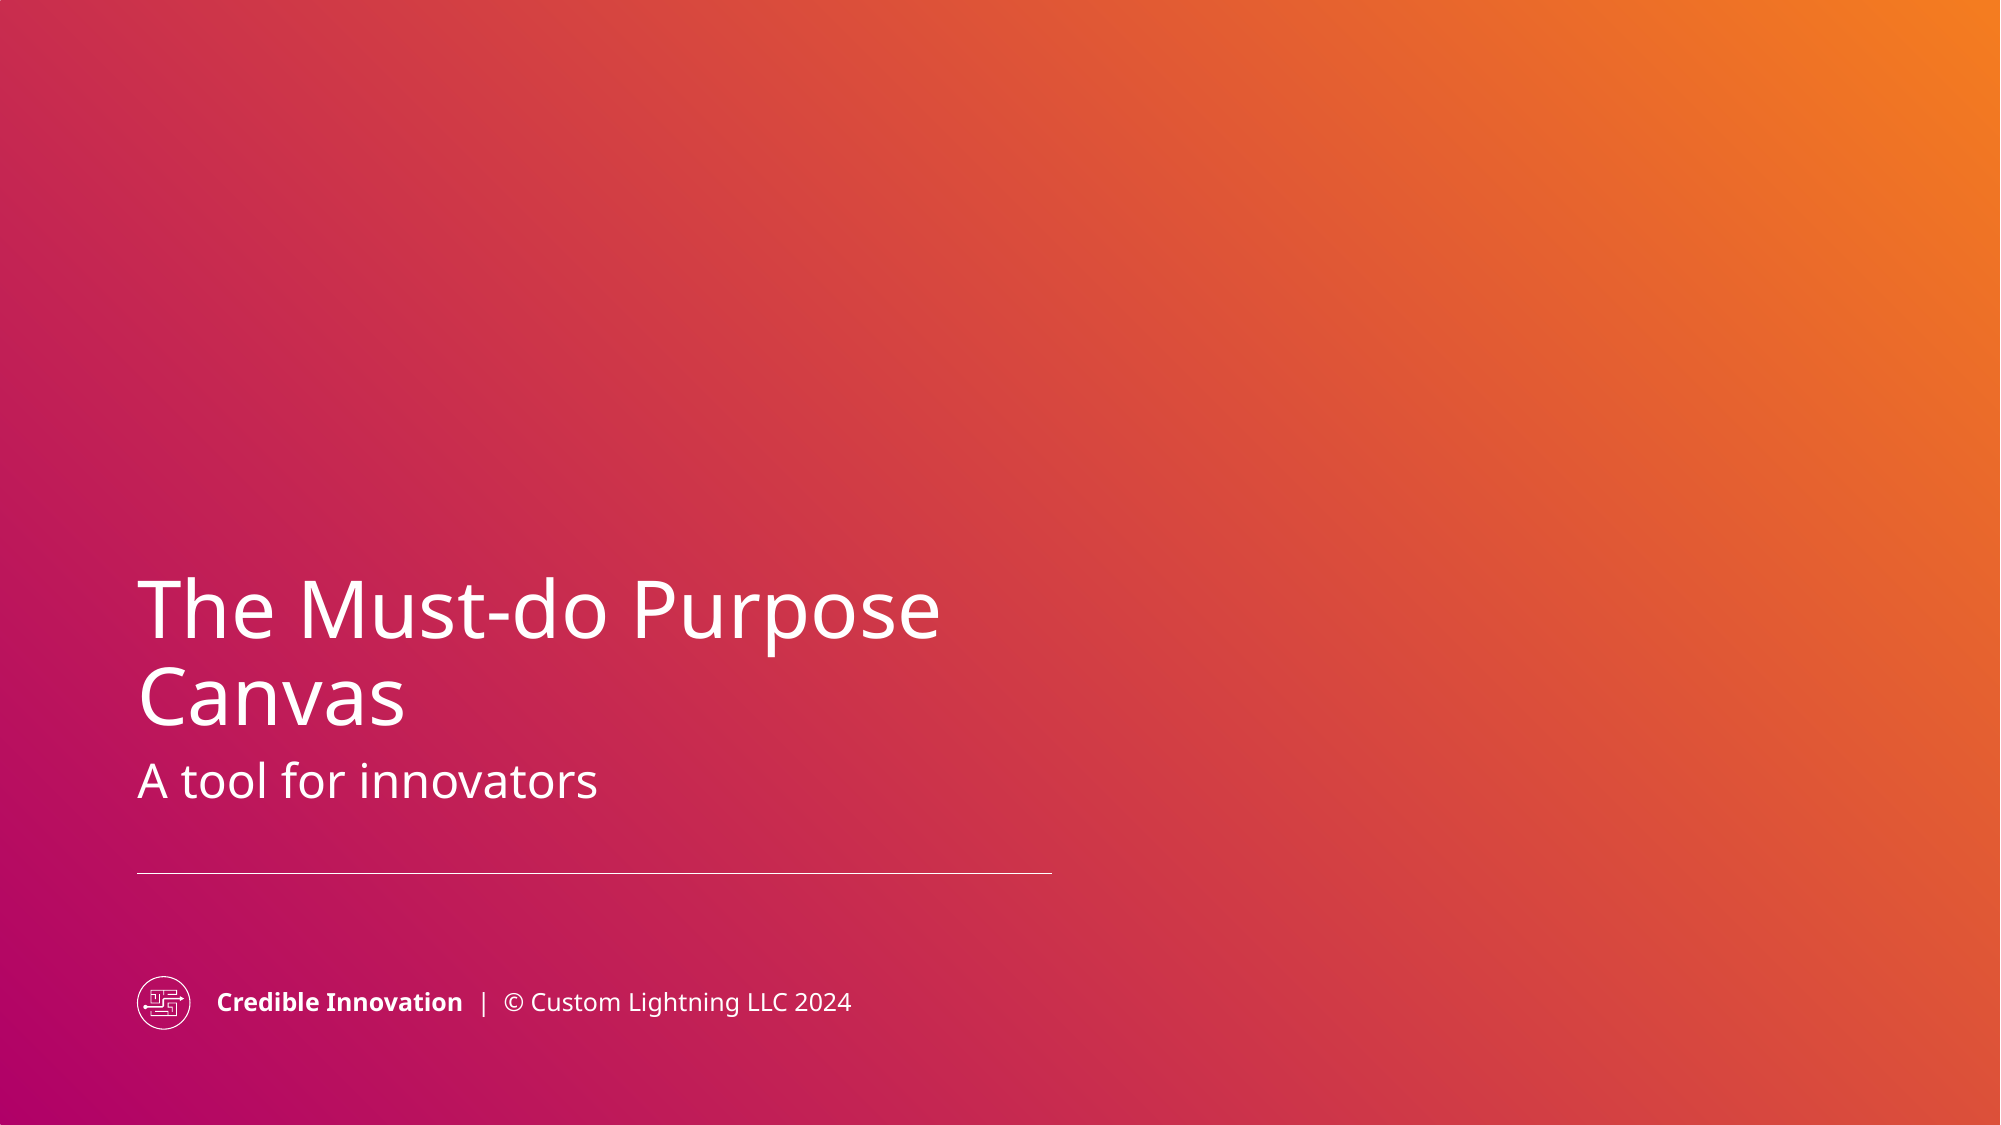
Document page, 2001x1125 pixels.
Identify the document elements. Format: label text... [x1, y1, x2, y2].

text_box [137, 976, 190, 1030]
text_box Credible Innovation | © Custom Lightning LLC 2024 [216, 976, 1000, 1030]
text_box The Must-do Purpose Canvas [137, 562, 1053, 750]
text_box [0, 0, 2000, 1125]
text_box A tool for innovators [137, 750, 995, 873]
